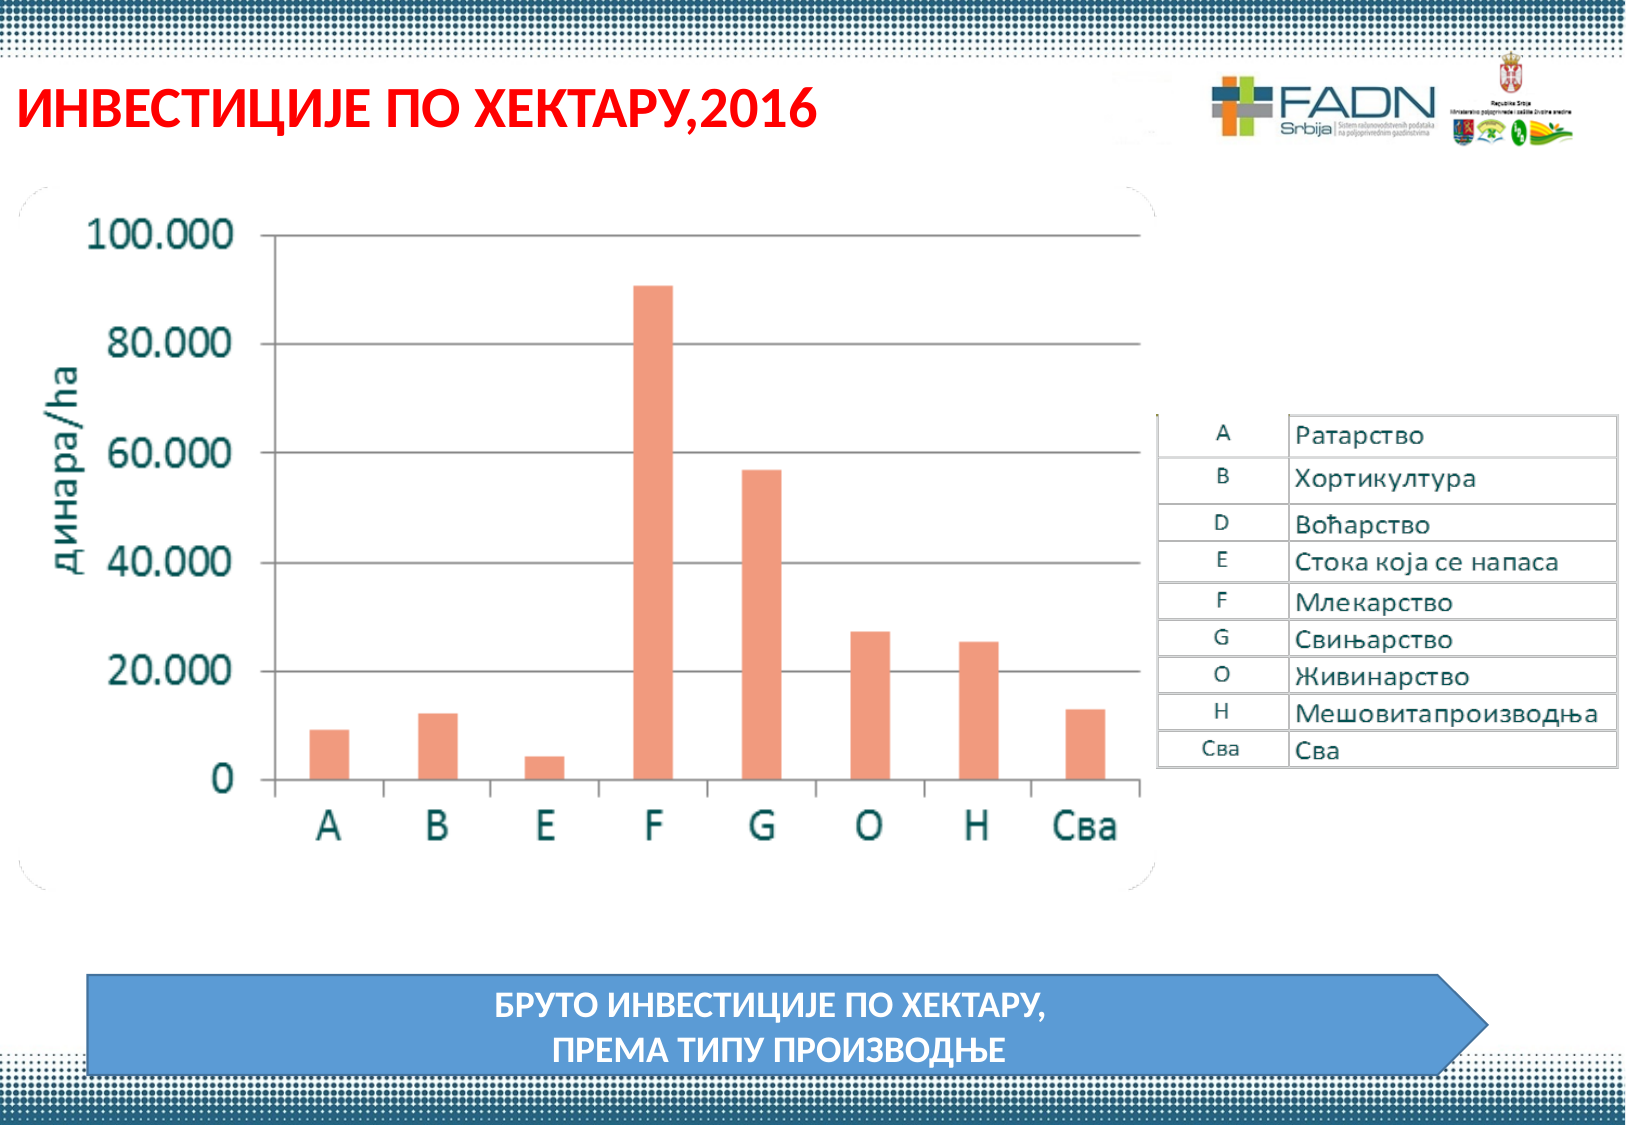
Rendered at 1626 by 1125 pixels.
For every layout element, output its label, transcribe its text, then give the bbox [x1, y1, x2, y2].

title ИНВЕСТИЦИЈЕ ПО ХЕКТАРУ,2016 [1, 50, 1157, 175]
text_box БРУТО ИНВЕСТИЦИЈЕ ПО ХЕКТАРУ, ПРЕМА ТИПУ ПРОИЗВОДЊЕ [86, 973, 1490, 1077]
picture [0, 0, 1626, 1125]
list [18, 186, 1157, 892]
